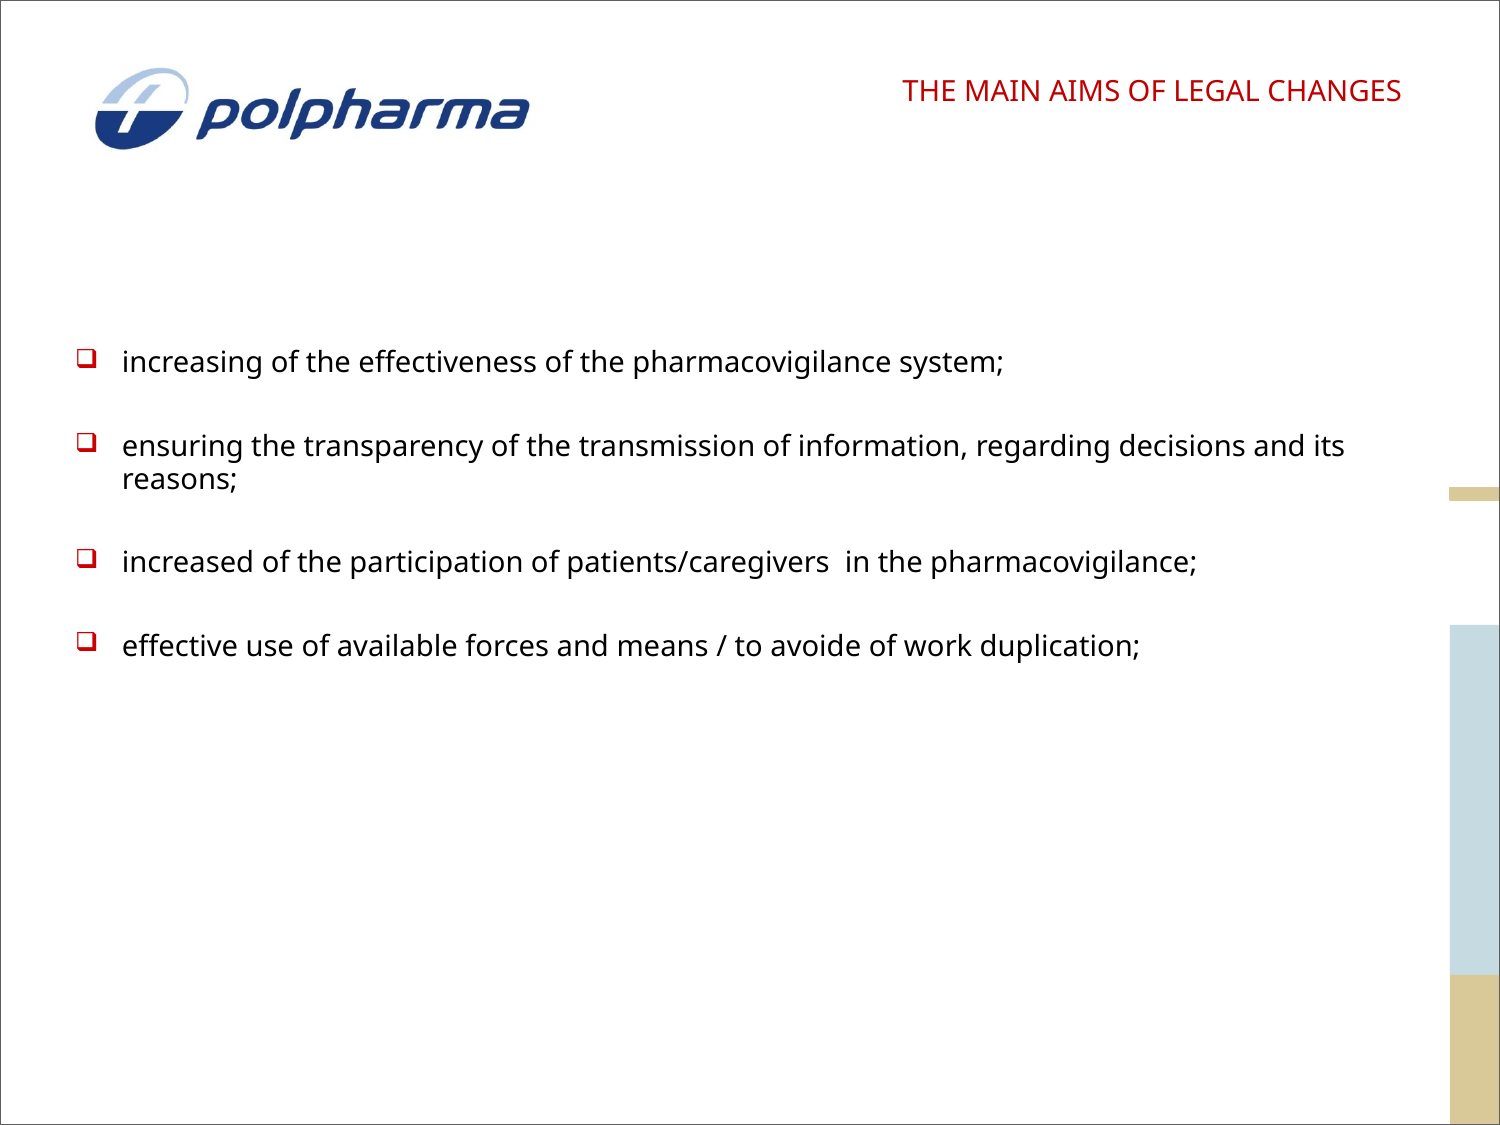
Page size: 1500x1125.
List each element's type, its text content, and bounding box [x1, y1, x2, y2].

title THE MAIN AIMS OF LEGAL CHANGES [844, 66, 1425, 138]
list increasing of the effectiveness of the pharmacovigilance system; ensuring the transparency of the transmission of information, regarding decisions and its reasons; increased of the participation of patients/caregivers in the pharmacovigilance; effective use of available forces and means / to avoide of work duplication; [74, 263, 1425, 1006]
picture [87, 62, 563, 159]
